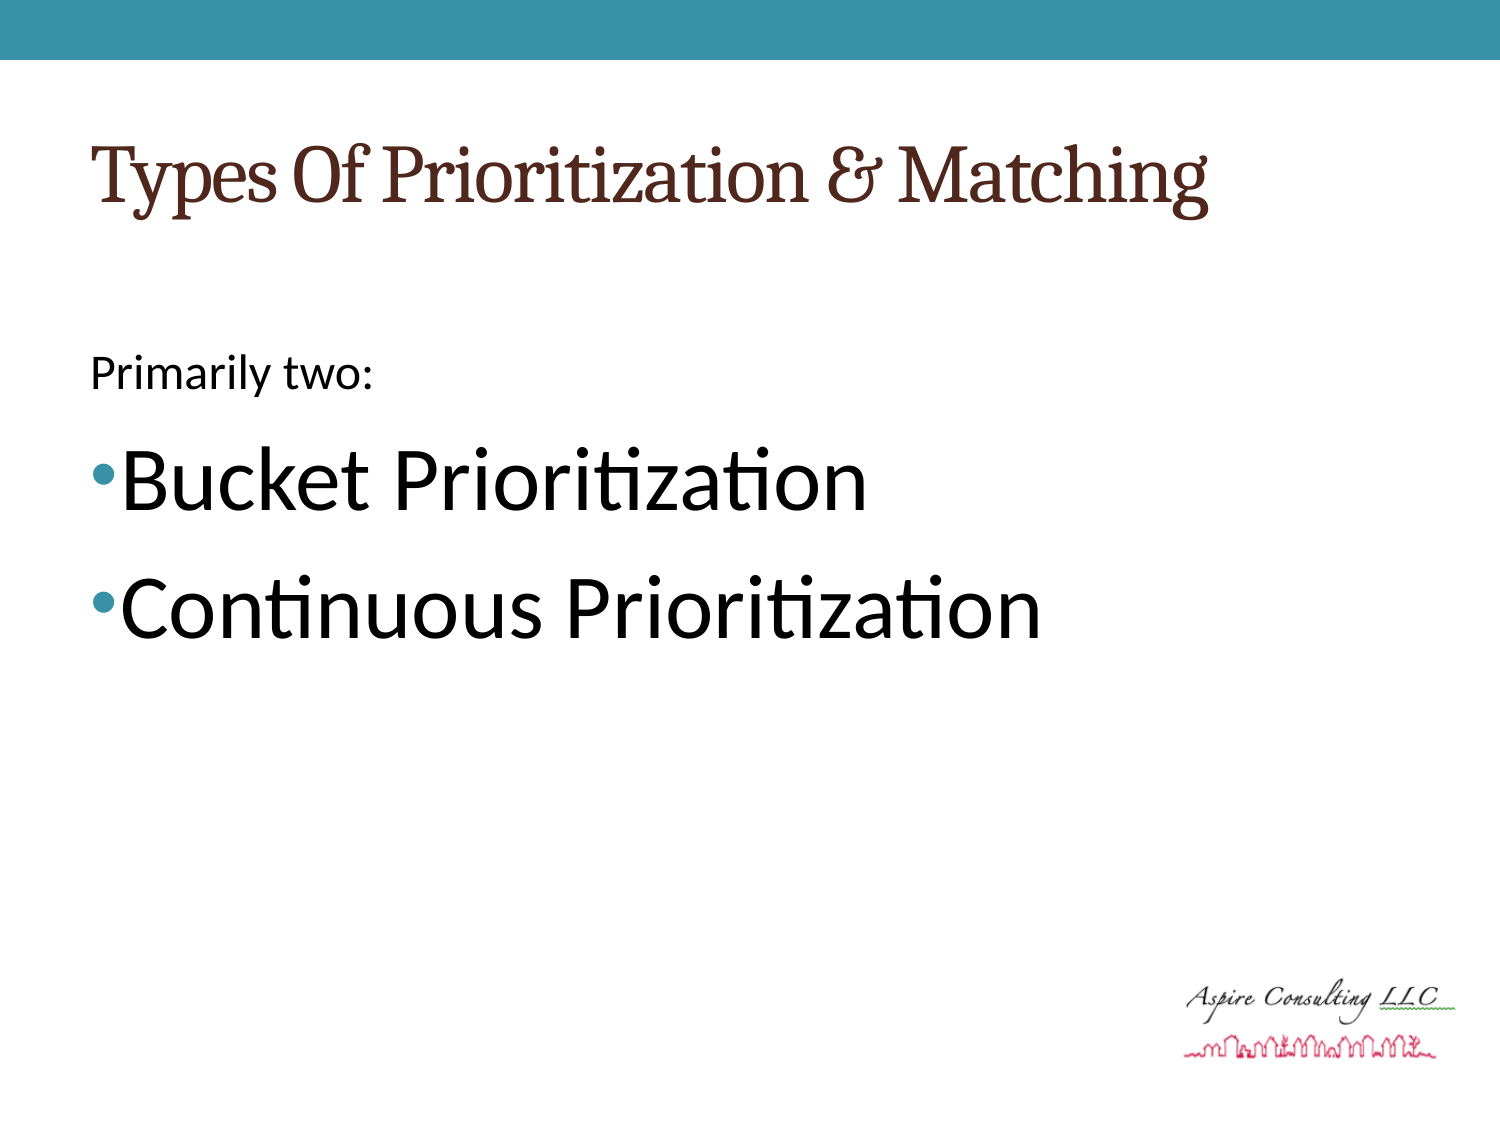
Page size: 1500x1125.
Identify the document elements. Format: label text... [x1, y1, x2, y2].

list Primarily two: Bucket Prioritization Continuous Prioritization [75, 262, 1425, 1063]
title Types Of Prioritization & Matching [75, 87, 1425, 250]
picture [1158, 922, 1470, 1125]
